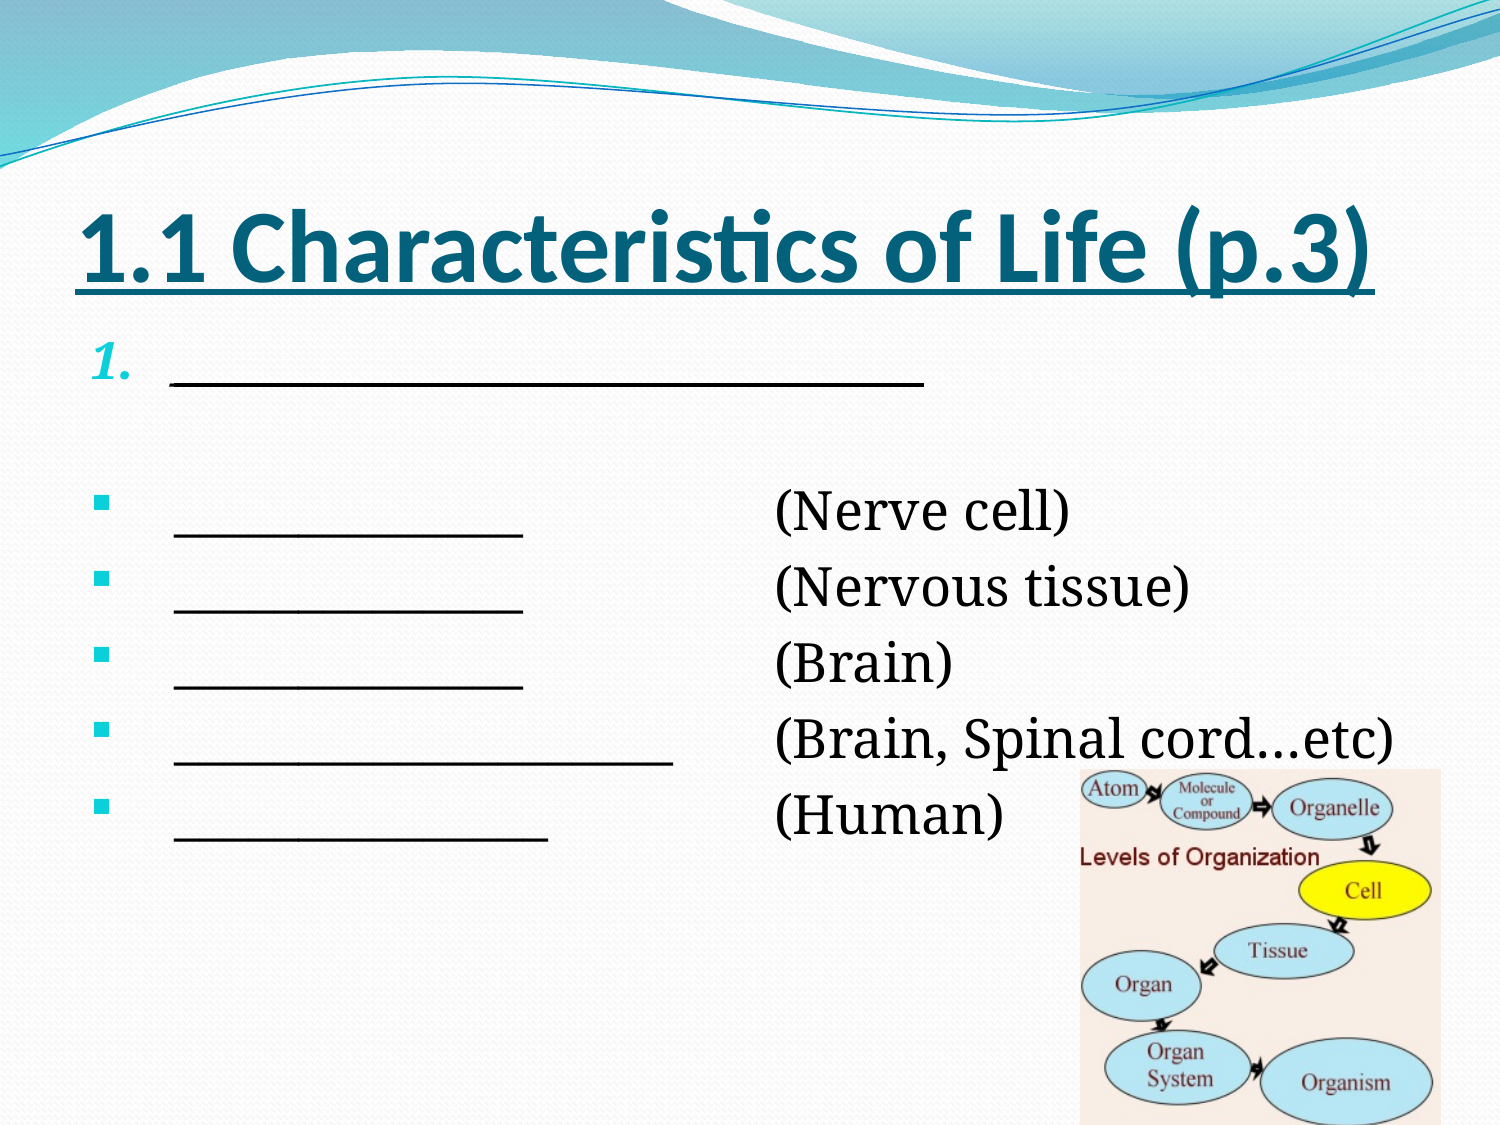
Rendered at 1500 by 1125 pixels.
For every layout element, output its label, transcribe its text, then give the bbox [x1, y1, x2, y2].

title 1.1 Characteristics of Life (p.3) [75, 115, 1425, 303]
picture [1080, 769, 1442, 1125]
list ______________________________ ______________ (Nerve cell) ______________ (Nervous tissue) ______________ (Brain) ____________________ (Brain, Spinal cord…etc) _______________ (Human) [75, 317, 1425, 1038]
